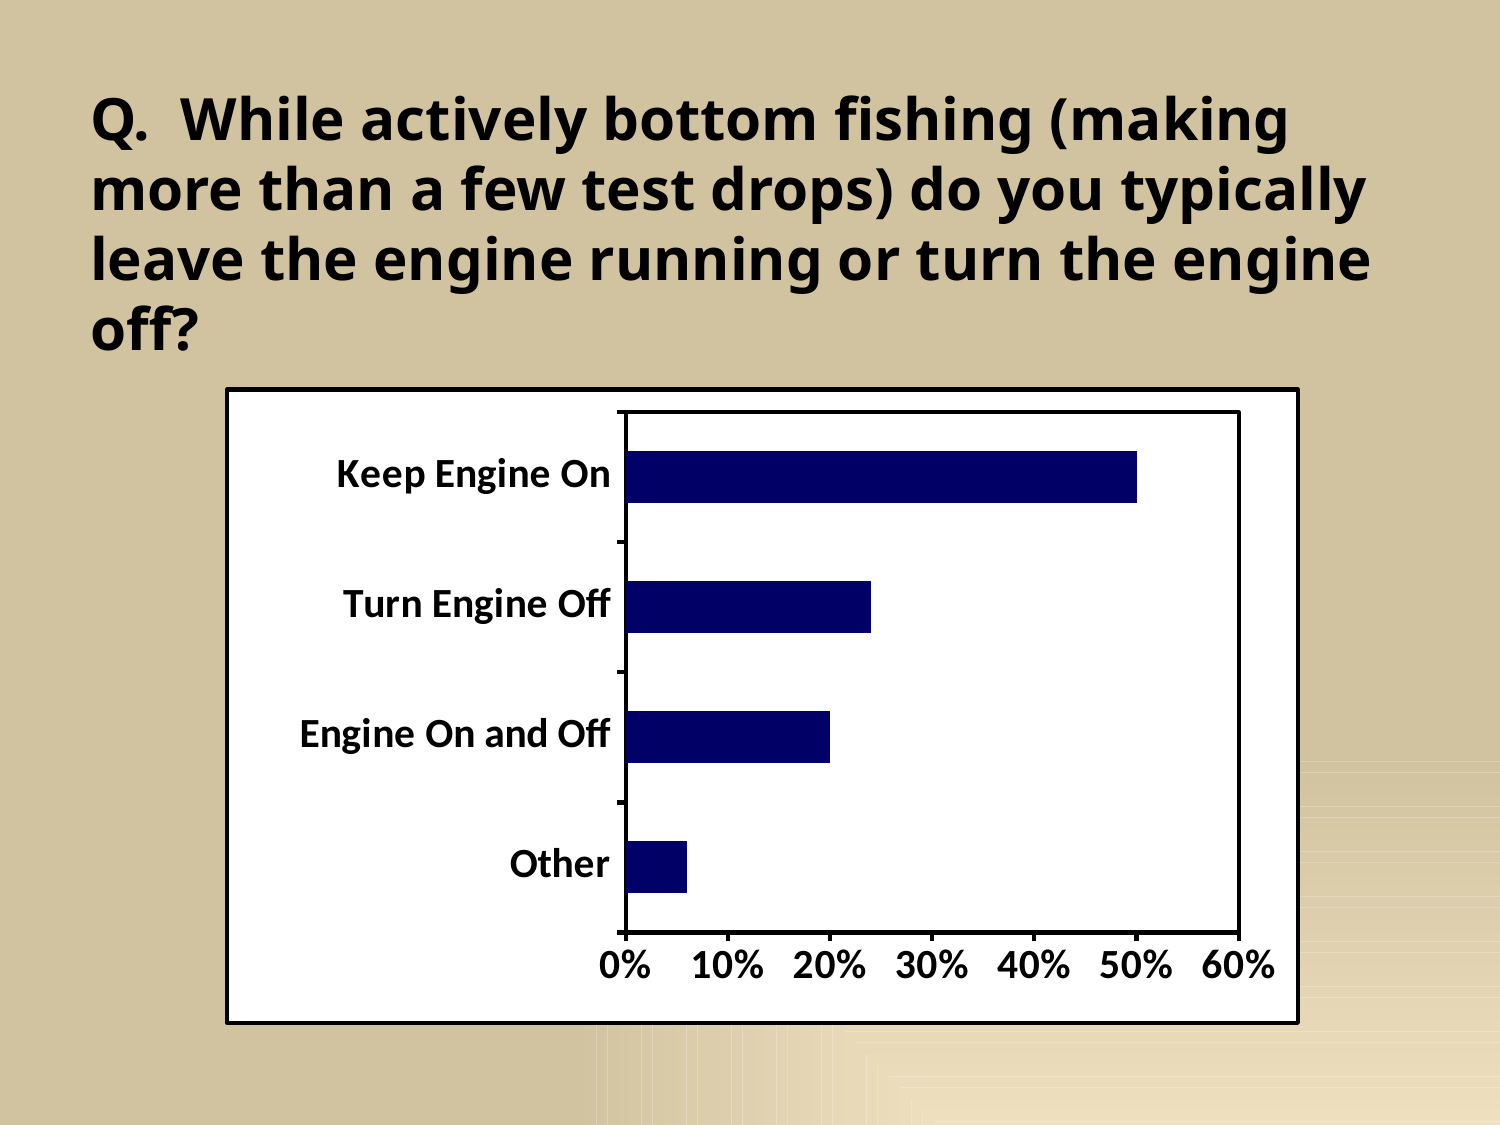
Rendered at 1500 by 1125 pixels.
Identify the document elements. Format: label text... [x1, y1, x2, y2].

title Q. While actively bottom fishing (making more than a few test drops) do you typically leave the engine running or turn the engine off? [75, 75, 1450, 175]
chart [224, 387, 1301, 1026]
